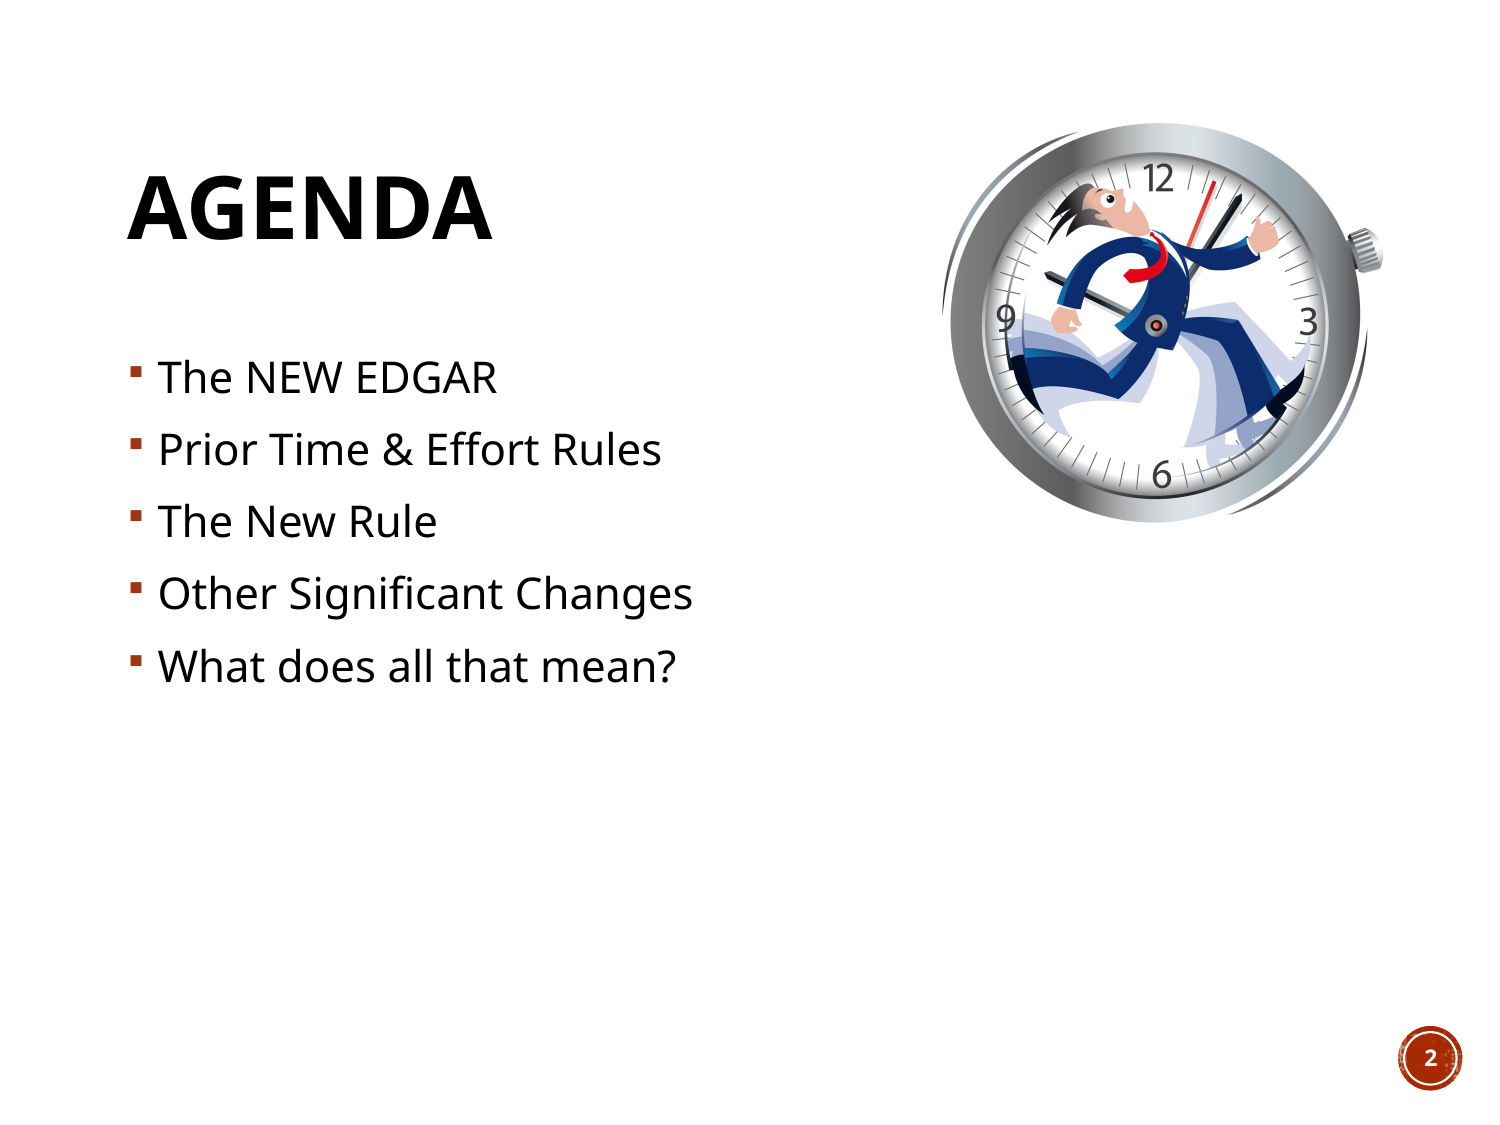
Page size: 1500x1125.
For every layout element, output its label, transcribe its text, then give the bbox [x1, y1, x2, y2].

title Agenda [112, 79, 1388, 344]
slide_number 2 [1391, 1028, 1471, 1089]
picture [933, 118, 1392, 527]
list The NEW EDGAR Prior Time & Effort Rules The New Rule Other Significant Changes What does all that mean? [112, 348, 1388, 1013]
